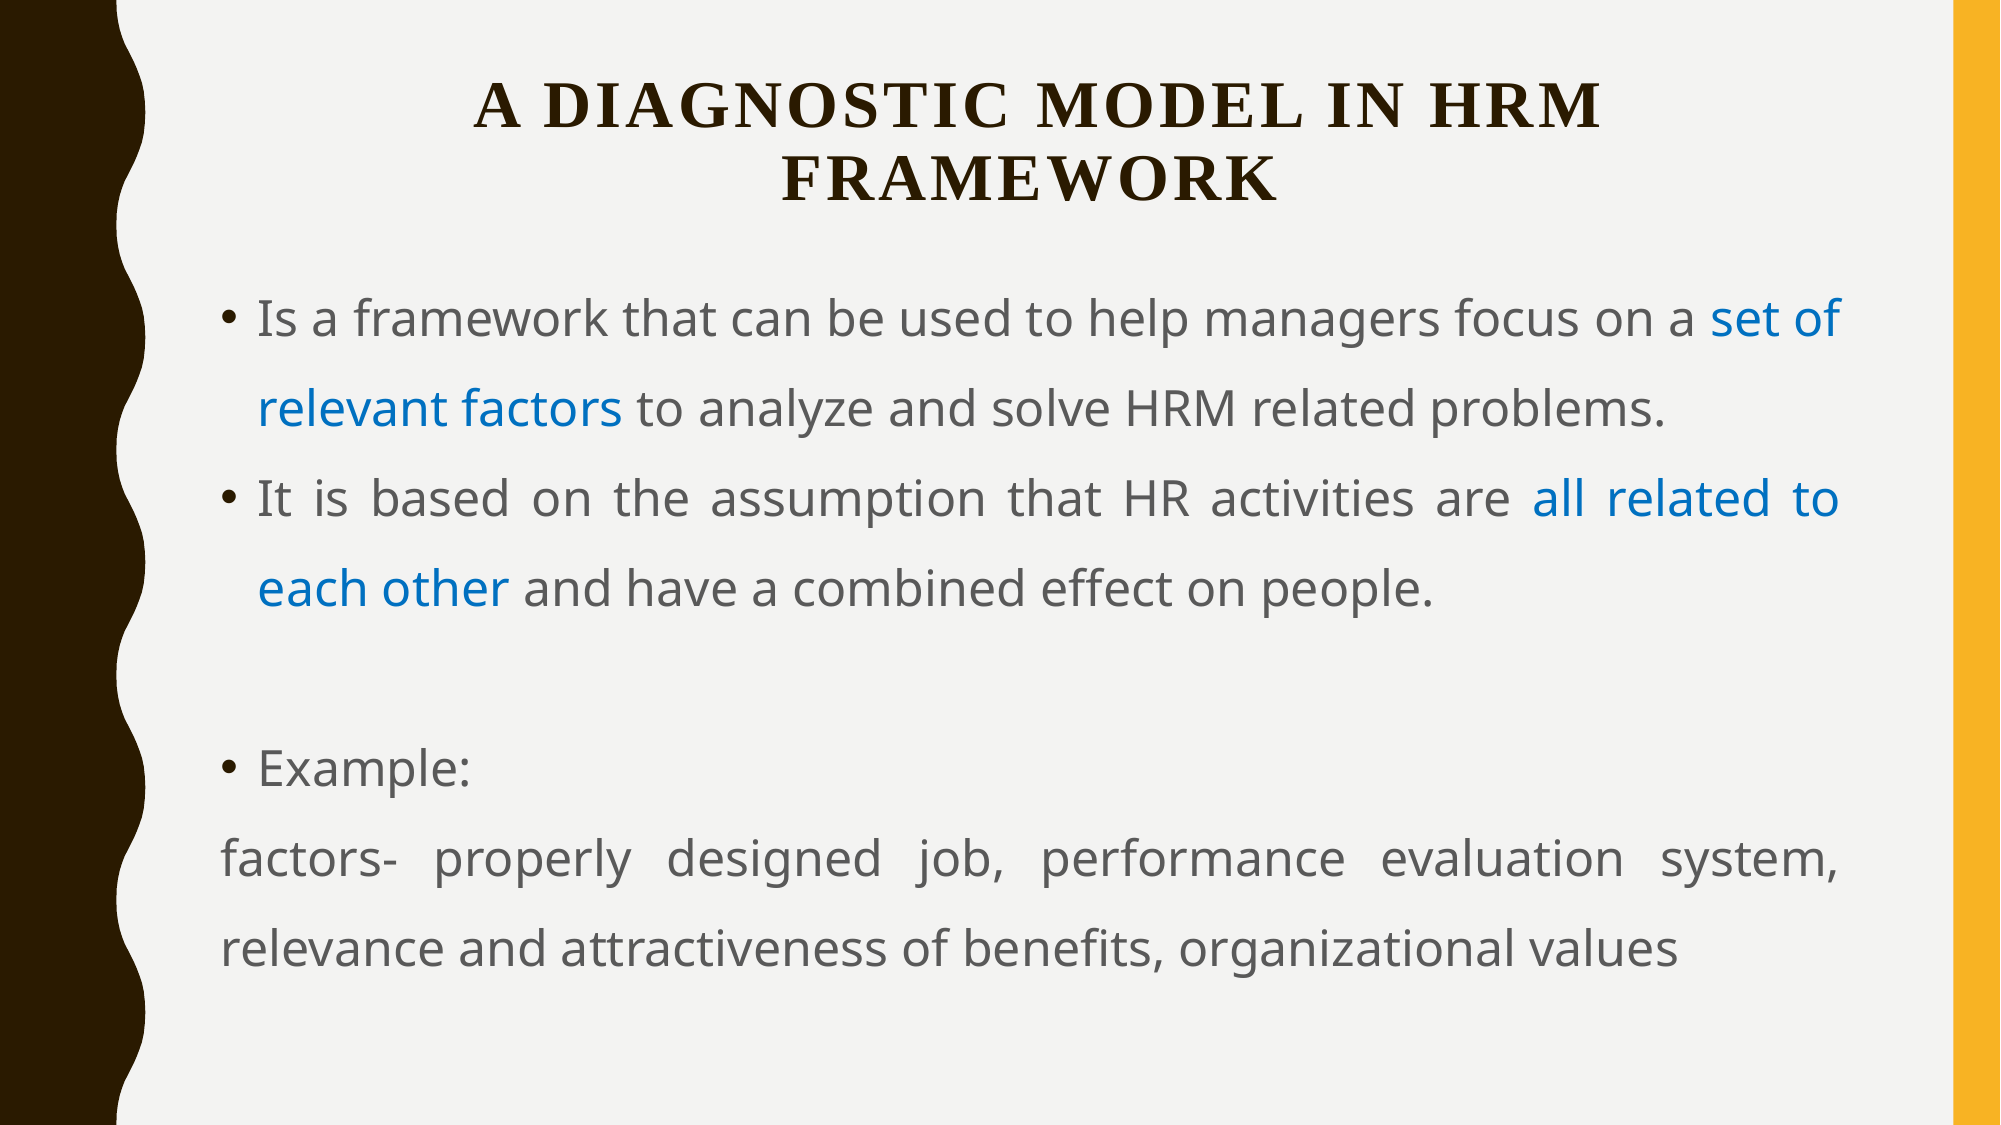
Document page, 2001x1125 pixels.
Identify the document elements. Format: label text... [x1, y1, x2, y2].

title A diagnostic model in HRM Framework [205, 62, 1875, 249]
list Is a framework that can be used to help managers focus on a set of relevant factors to analyze and solve HRM related problems. It is based on the assumption that HR activities are all related to each other and have a combined effect on people. Example: factors- properly designed job, performance evaluation system, relevance and attractiveness of benefits, organizational values [205, 249, 1875, 1010]
